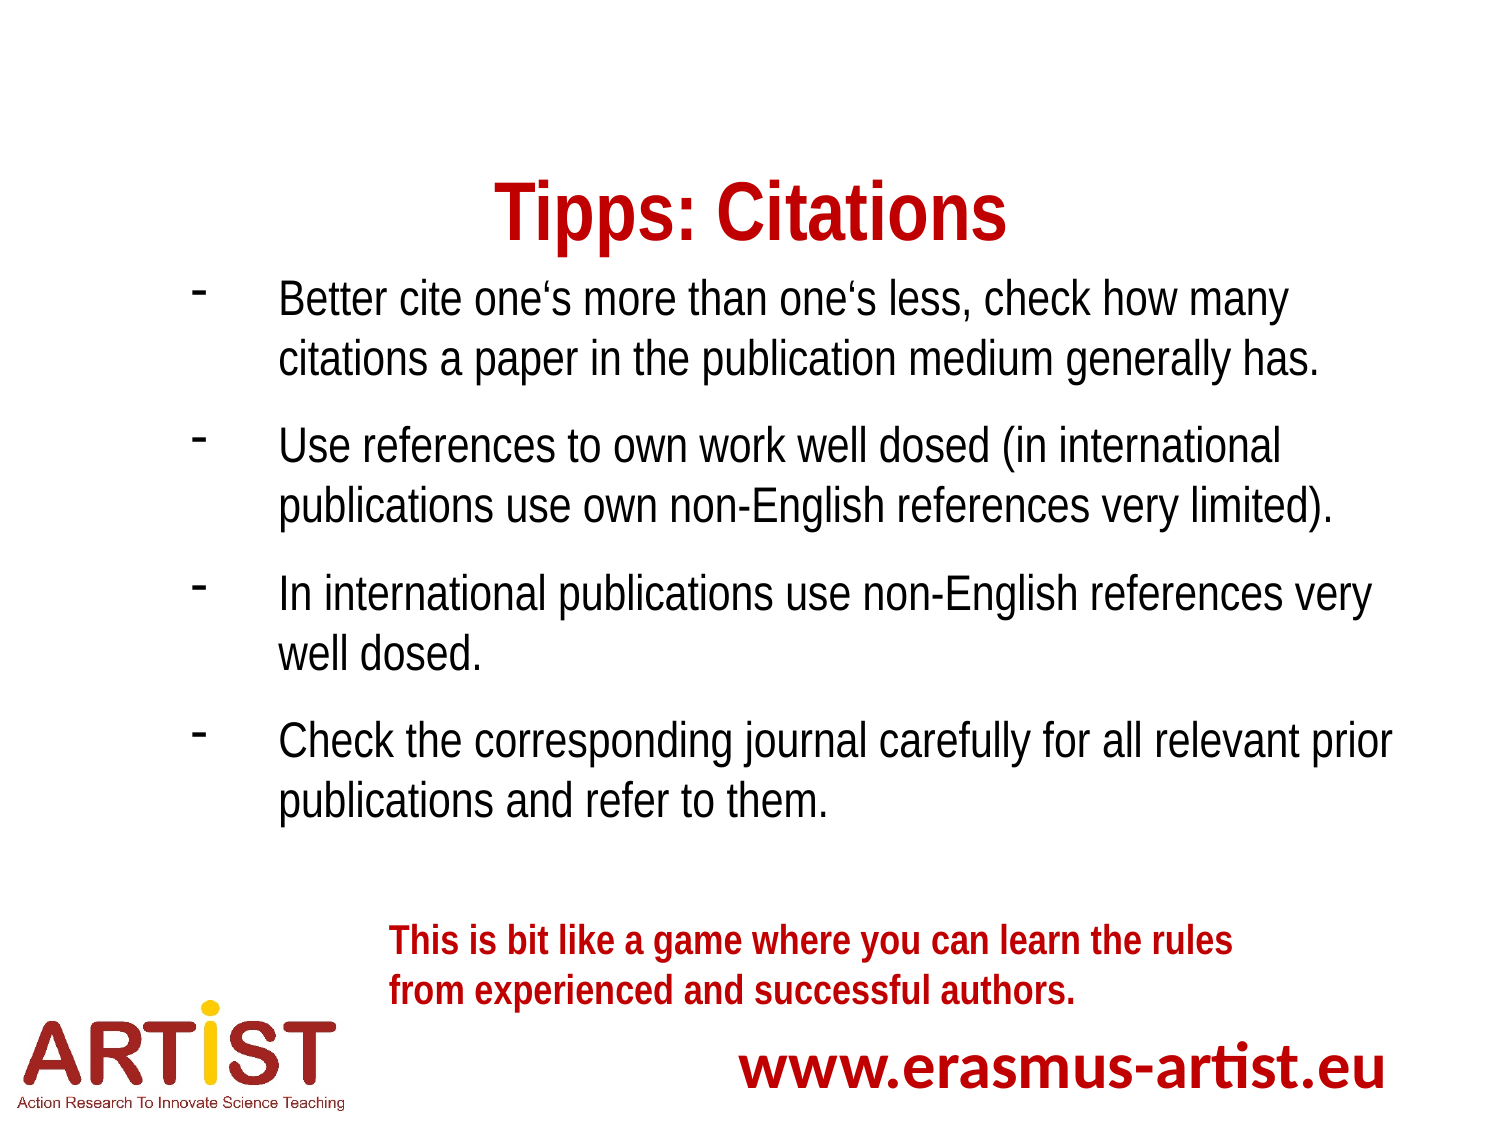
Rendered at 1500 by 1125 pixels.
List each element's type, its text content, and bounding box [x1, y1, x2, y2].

picture [17, 999, 345, 1112]
title Tipps: Citations [76, 113, 1427, 257]
list Better cite one‘s more than one‘s less, check how many citations a paper in the publication medium generally has. Use references to own work well dosed (in international publications use own non-English references very limited). In international publications use non-English references very well dosed. Check the corresponding journal carefully for all relevant prior publications and refer to them. [35, 257, 1453, 967]
text_box www.erasmus-artist.eu [679, 1014, 1447, 1110]
text_box This is bit like a game where you can learn the rules from experienced and successful authors. [374, 905, 1250, 1065]
